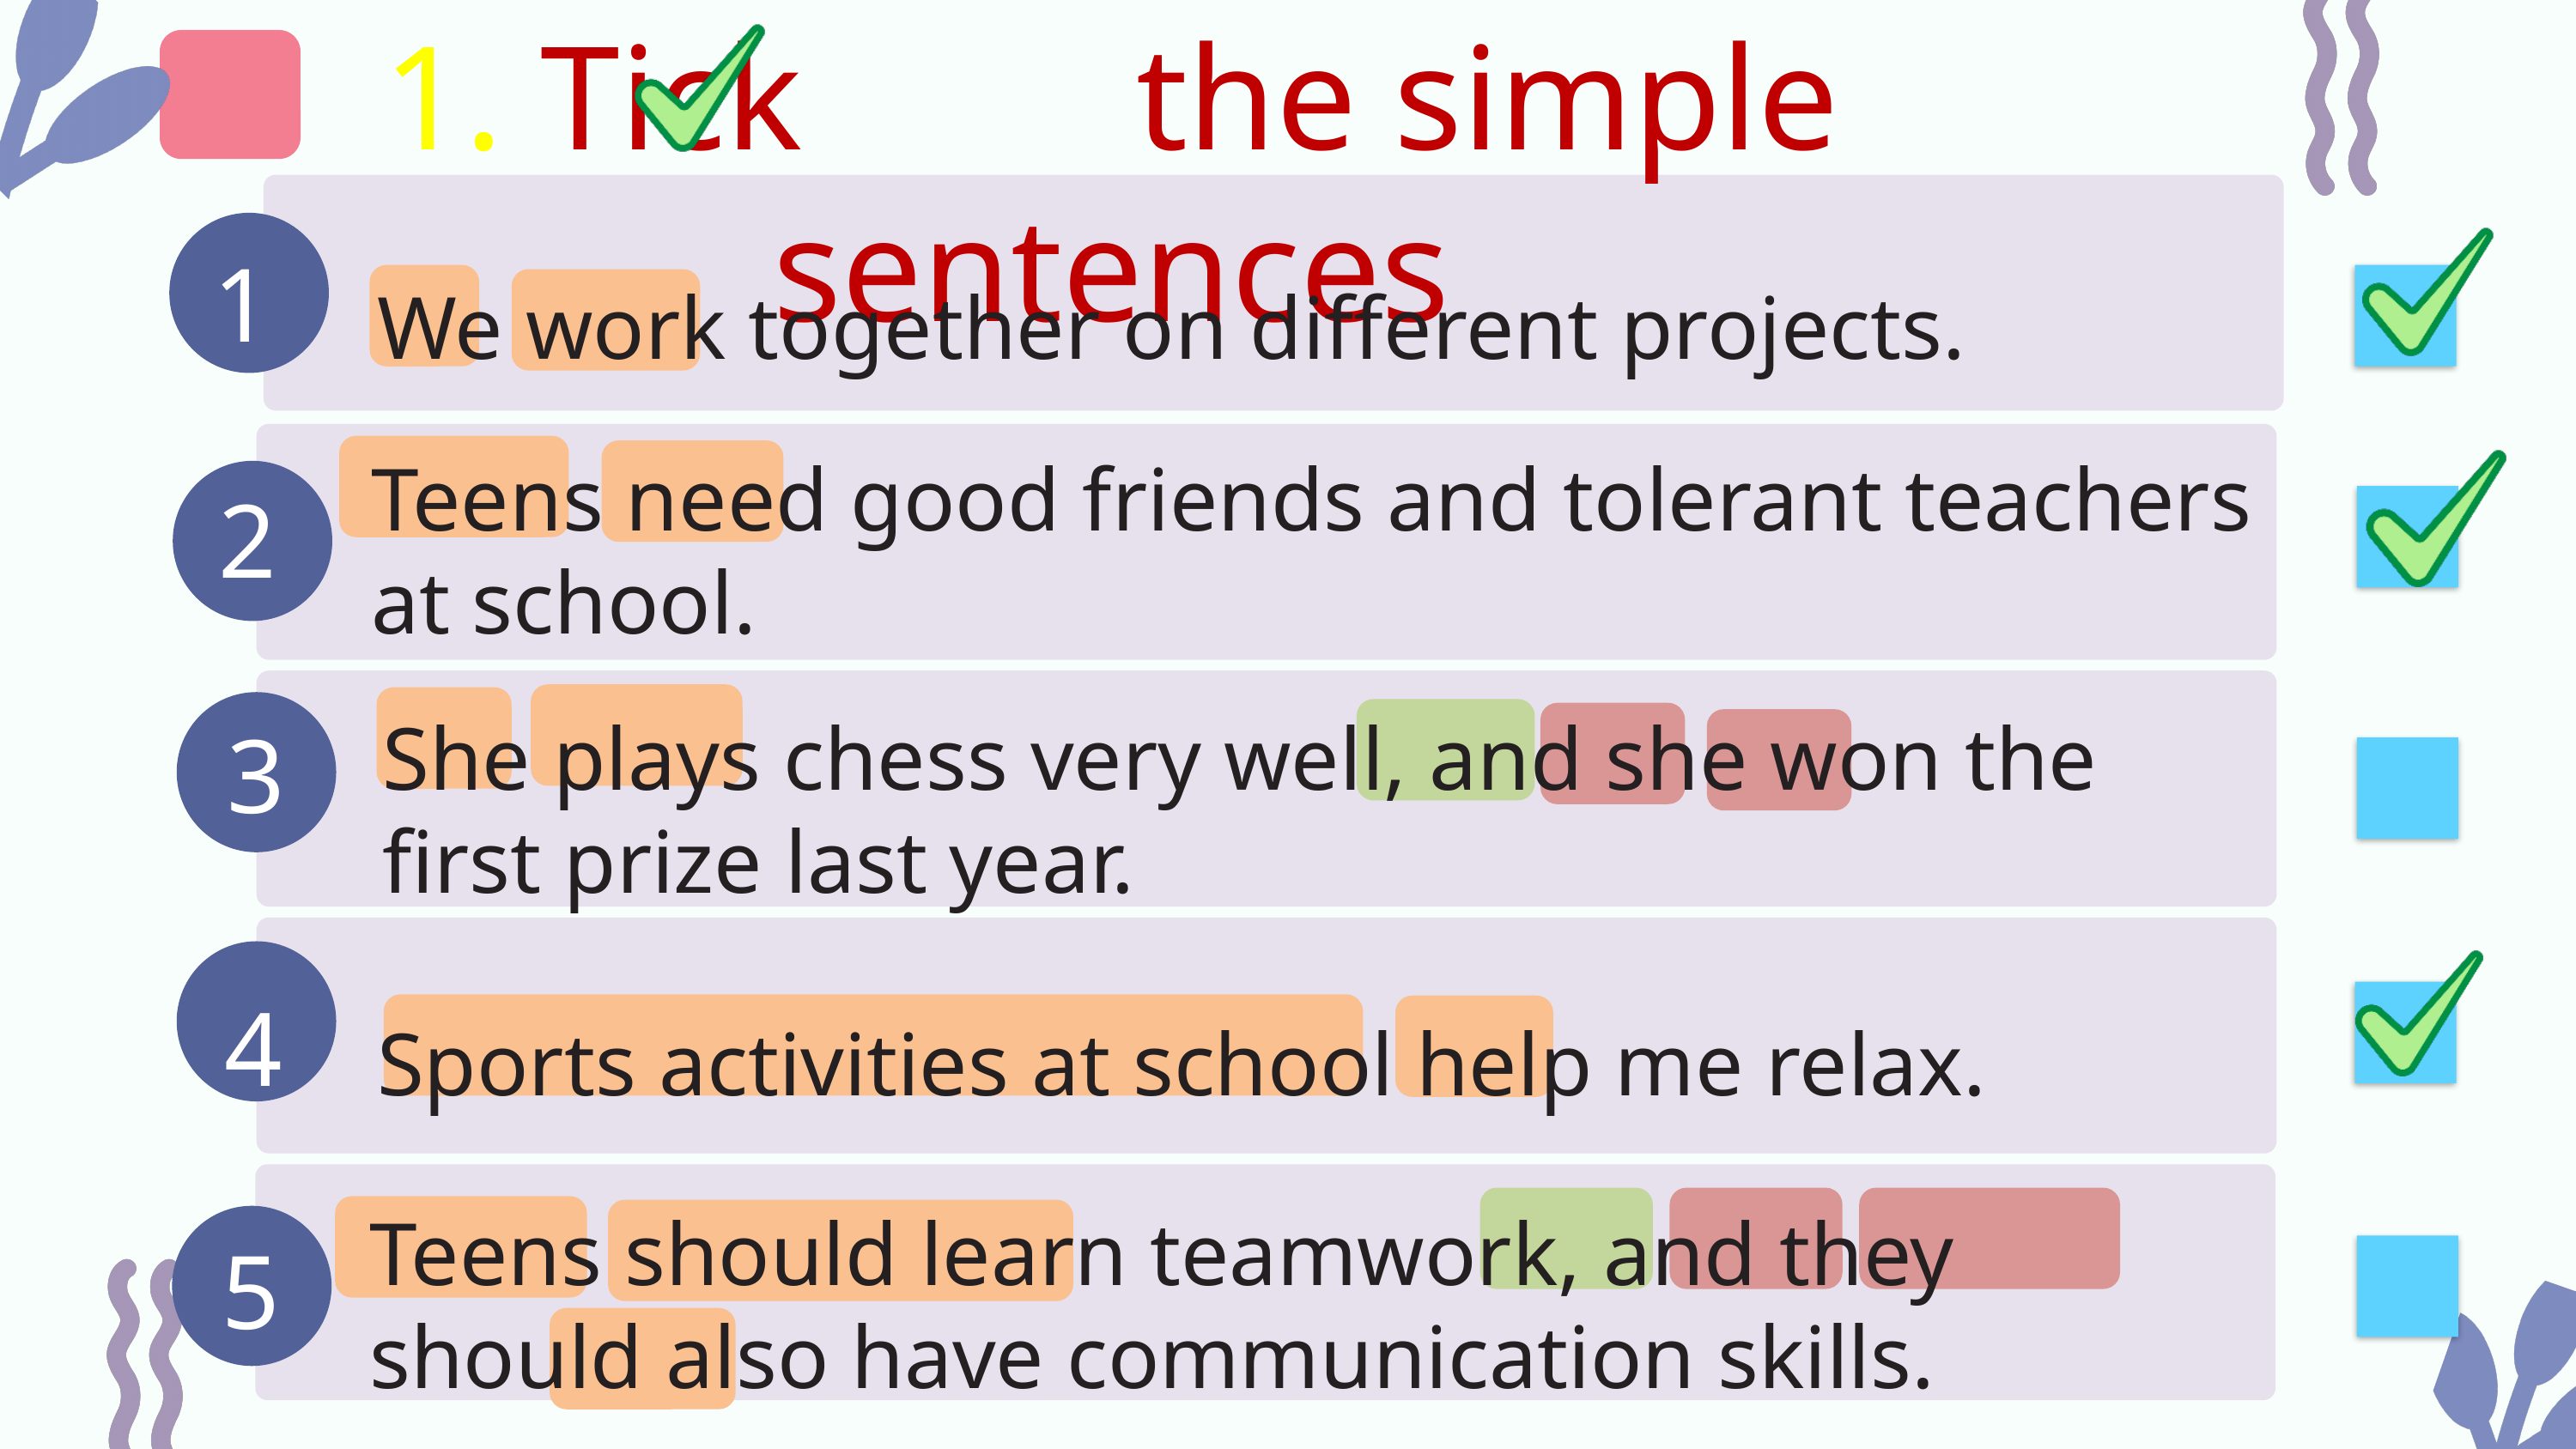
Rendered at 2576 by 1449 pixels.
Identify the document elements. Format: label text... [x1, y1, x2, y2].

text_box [255, 1163, 2276, 1401]
text_box [2356, 1235, 2458, 1337]
text_box [2302, 0, 2381, 196]
text_box 1. Tick the simple sentences [144, 6, 2078, 350]
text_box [263, 174, 2284, 411]
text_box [172, 460, 333, 621]
text_box [0, 0, 144, 232]
text_box [2412, 1258, 2576, 1449]
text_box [168, 212, 330, 373]
text_box [2356, 737, 2458, 840]
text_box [176, 941, 337, 1102]
picture [2354, 216, 2503, 367]
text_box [256, 917, 2277, 1154]
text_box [256, 423, 2277, 660]
picture [2347, 939, 2494, 1086]
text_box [176, 691, 337, 853]
picture [2357, 437, 2517, 597]
text_box [106, 1258, 185, 1449]
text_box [256, 670, 2277, 907]
picture [625, 12, 775, 162]
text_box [171, 1205, 332, 1367]
